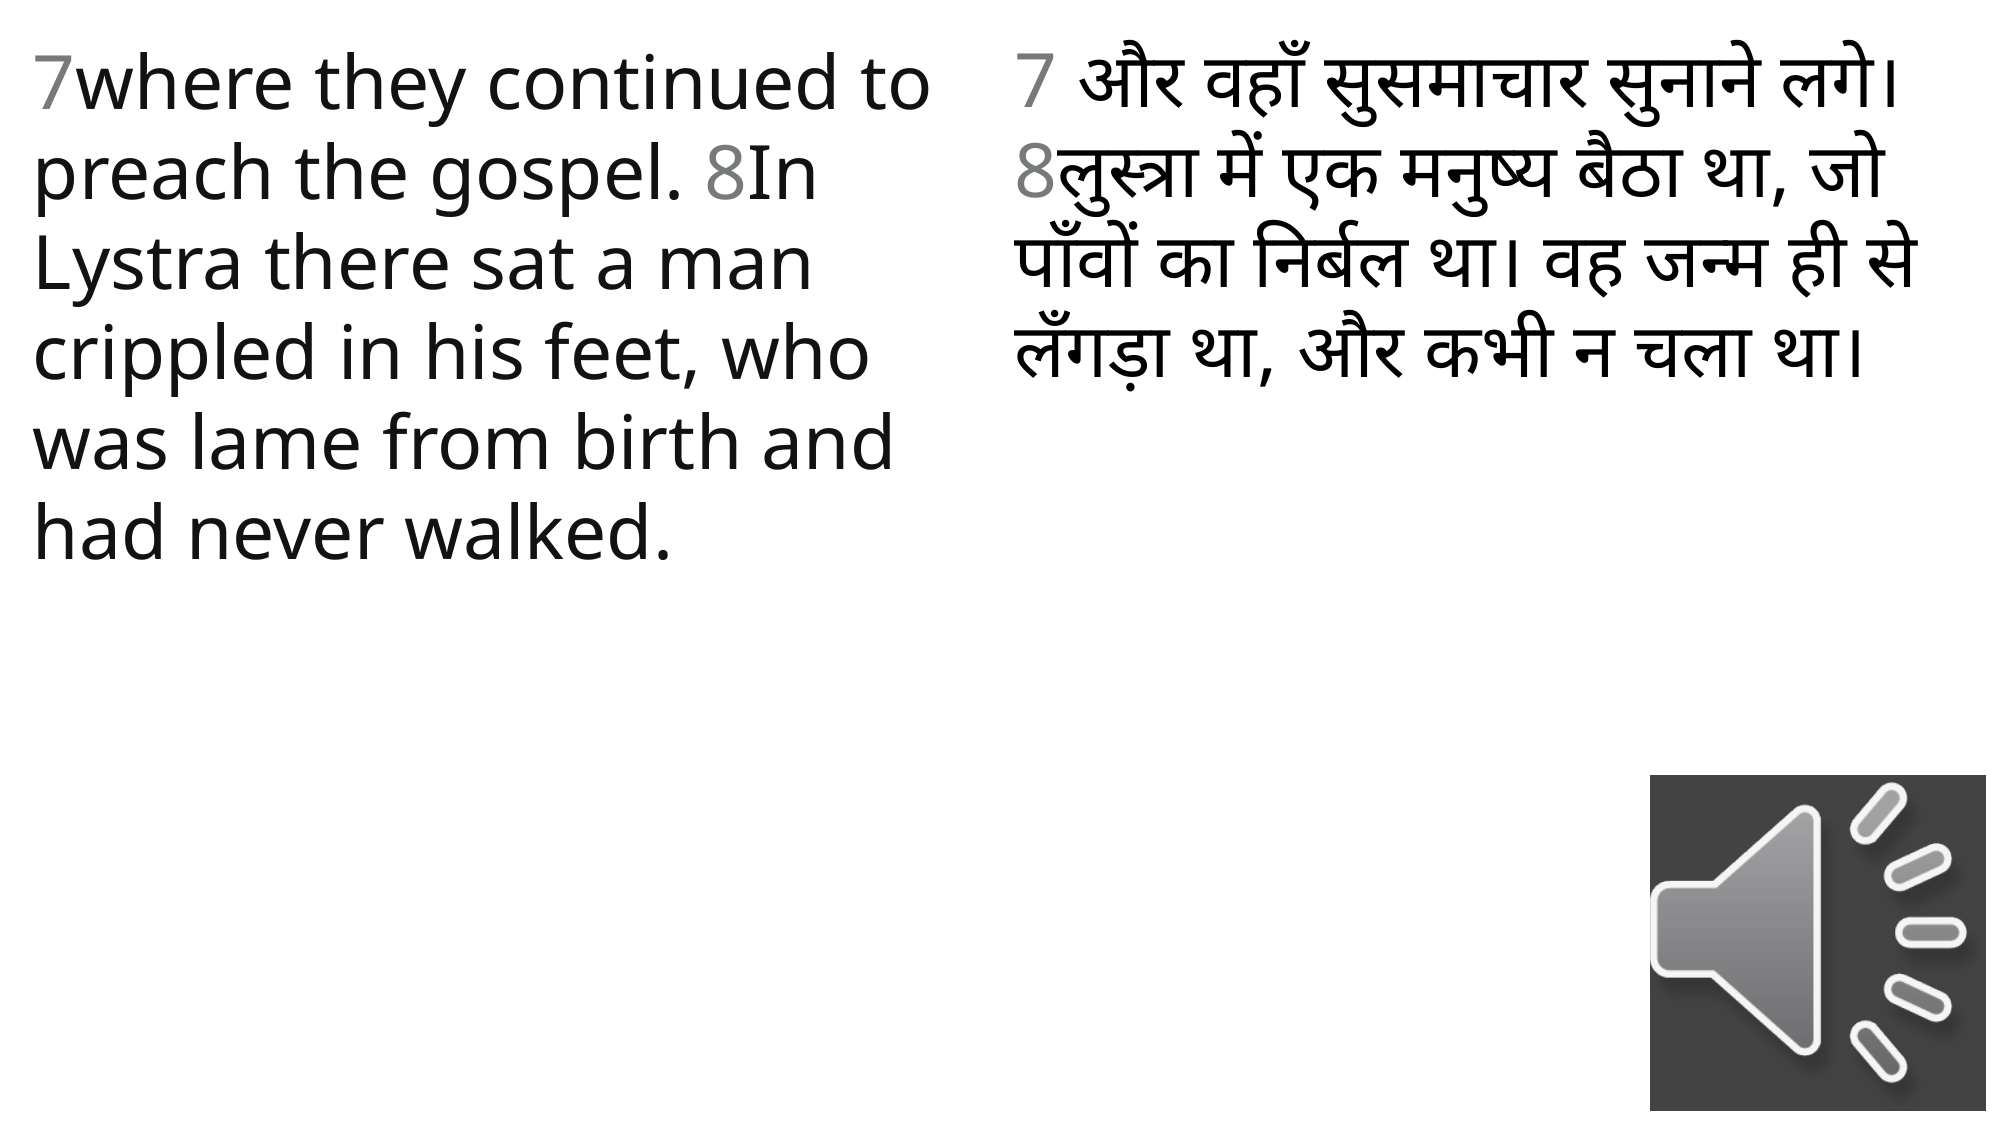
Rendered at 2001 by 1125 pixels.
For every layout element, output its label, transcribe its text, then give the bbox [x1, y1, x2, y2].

text_box 7where they continued to preach the gospel. 8In Lystra there sat a man crippled in his feet, who was lame from birth and had never walked. [18, 27, 973, 1104]
picture [1648, 773, 1987, 1112]
text_box 7 और वहाँ सुसमाचार सुनाने लगे। 8लुस्त्रा में एक मनुष्य बैठा था, जो पाँवों का निर्बल था। वह जन्म ही से लँगड़ा था, और कभी न चला था। [999, 24, 2000, 1101]
